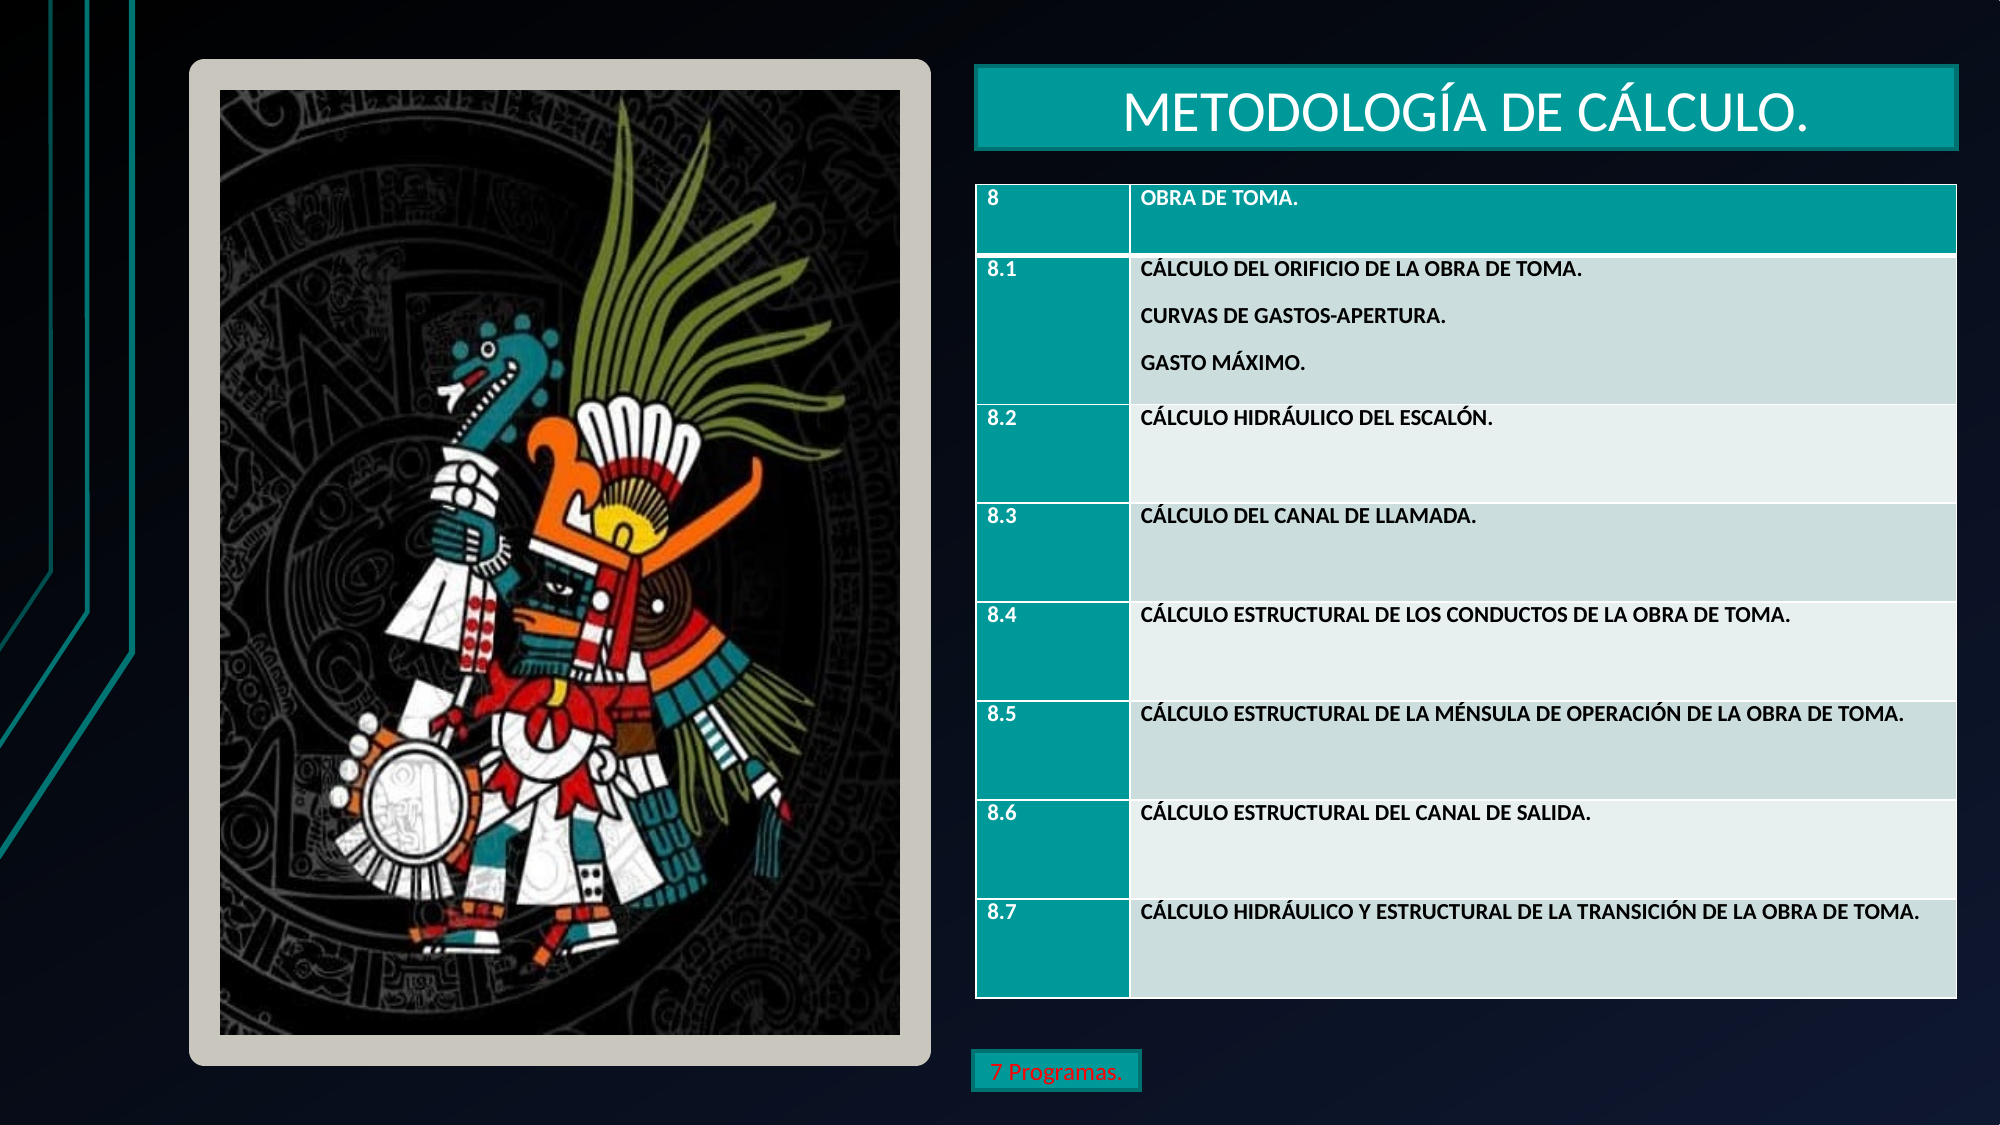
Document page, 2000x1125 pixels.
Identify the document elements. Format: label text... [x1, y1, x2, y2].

table_cell CÁLCULO ESTRUCTURAL DE LA MÉNSULA DE OPERACIÓN DE LA OBRA DE TOMA. [1131, 702, 1956, 799]
table_header OBRA DE TOMA. [1131, 185, 1956, 253]
table_cell CÁLCULO DEL CANAL DE LLAMADA. [1131, 504, 1956, 601]
table_cell 8.2 [977, 405, 1129, 502]
text_box 7 Programas. [971, 1049, 1142, 1092]
table_cell CÁLCULO HIDRÁULICO DEL ESCALÓN. [1131, 405, 1956, 502]
table_cell CÁLCULO ESTRUCTURAL DEL CANAL DE SALIDA. [1131, 801, 1956, 898]
table_cell 8.4 [977, 603, 1129, 700]
table_header 8 [977, 185, 1129, 253]
table_cell CÁLCULO DEL ORIFICIO DE LA OBRA DE TOMA. CURVAS DE GASTOS-APERTURA. GASTO MÁXIMO. [1131, 258, 1956, 404]
table_cell 8.1 [977, 258, 1129, 404]
text_box METODOLOGÍA DE CÁLCULO. [974, 64, 1959, 151]
table_cell CÁLCULO ESTRUCTURAL DE LOS CONDUCTOS DE LA OBRA DE TOMA. [1131, 603, 1956, 700]
picture [219, 89, 900, 1036]
table_cell 8.3 [977, 504, 1129, 601]
table_cell 8.7 [977, 900, 1129, 997]
table_cell CÁLCULO HIDRÁULICO Y ESTRUCTURAL DE LA TRANSICIÓN DE LA OBRA DE TOMA. [1131, 900, 1956, 997]
table_cell 8.5 [977, 702, 1129, 799]
table_cell 8.6 [977, 801, 1129, 898]
